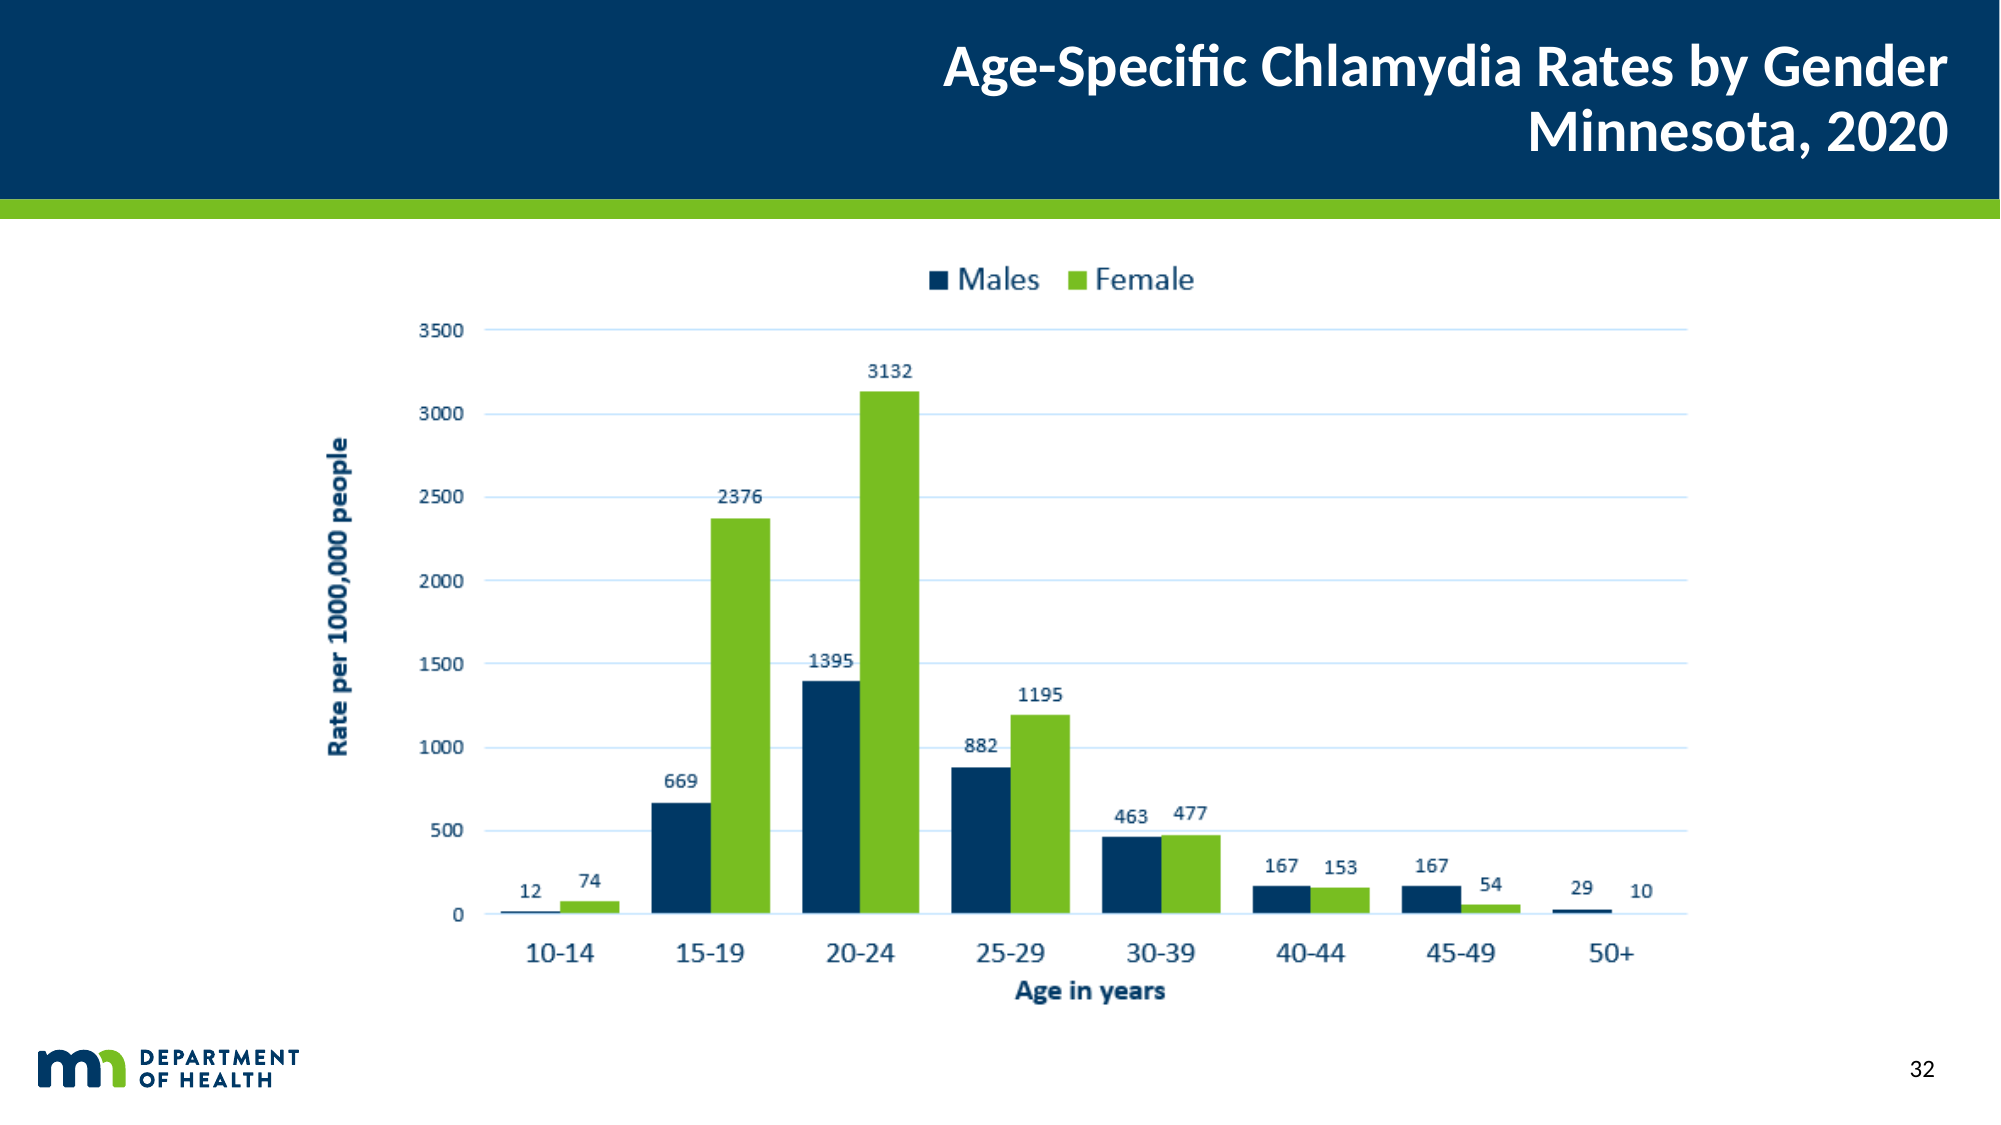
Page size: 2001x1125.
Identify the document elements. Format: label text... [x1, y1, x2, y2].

picture [281, 241, 1719, 1016]
title Age-Specific Chlamydia Rates by Gender Minnesota, 2020 [0, 0, 1950, 200]
slide_number 32 [1710, 1037, 1951, 1098]
